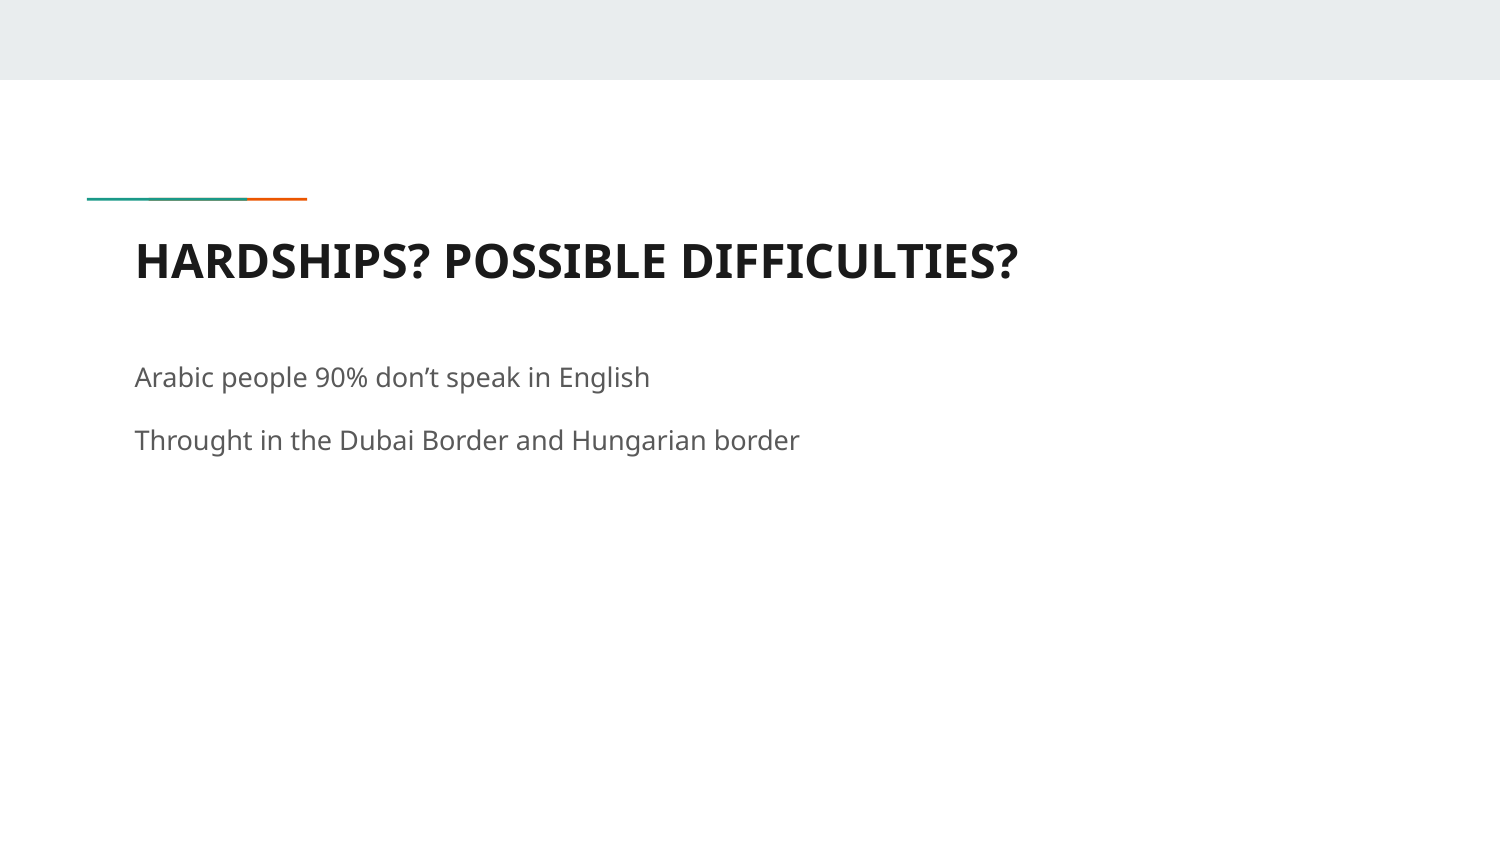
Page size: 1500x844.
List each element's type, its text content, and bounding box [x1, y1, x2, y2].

title HARDSHIPS? POSSIBLE DIFFICULTIES? [119, 216, 1381, 305]
list Arabic people 90% don’t speak in English Throught in the Dubai Border and Hungarian border [119, 341, 1381, 712]
